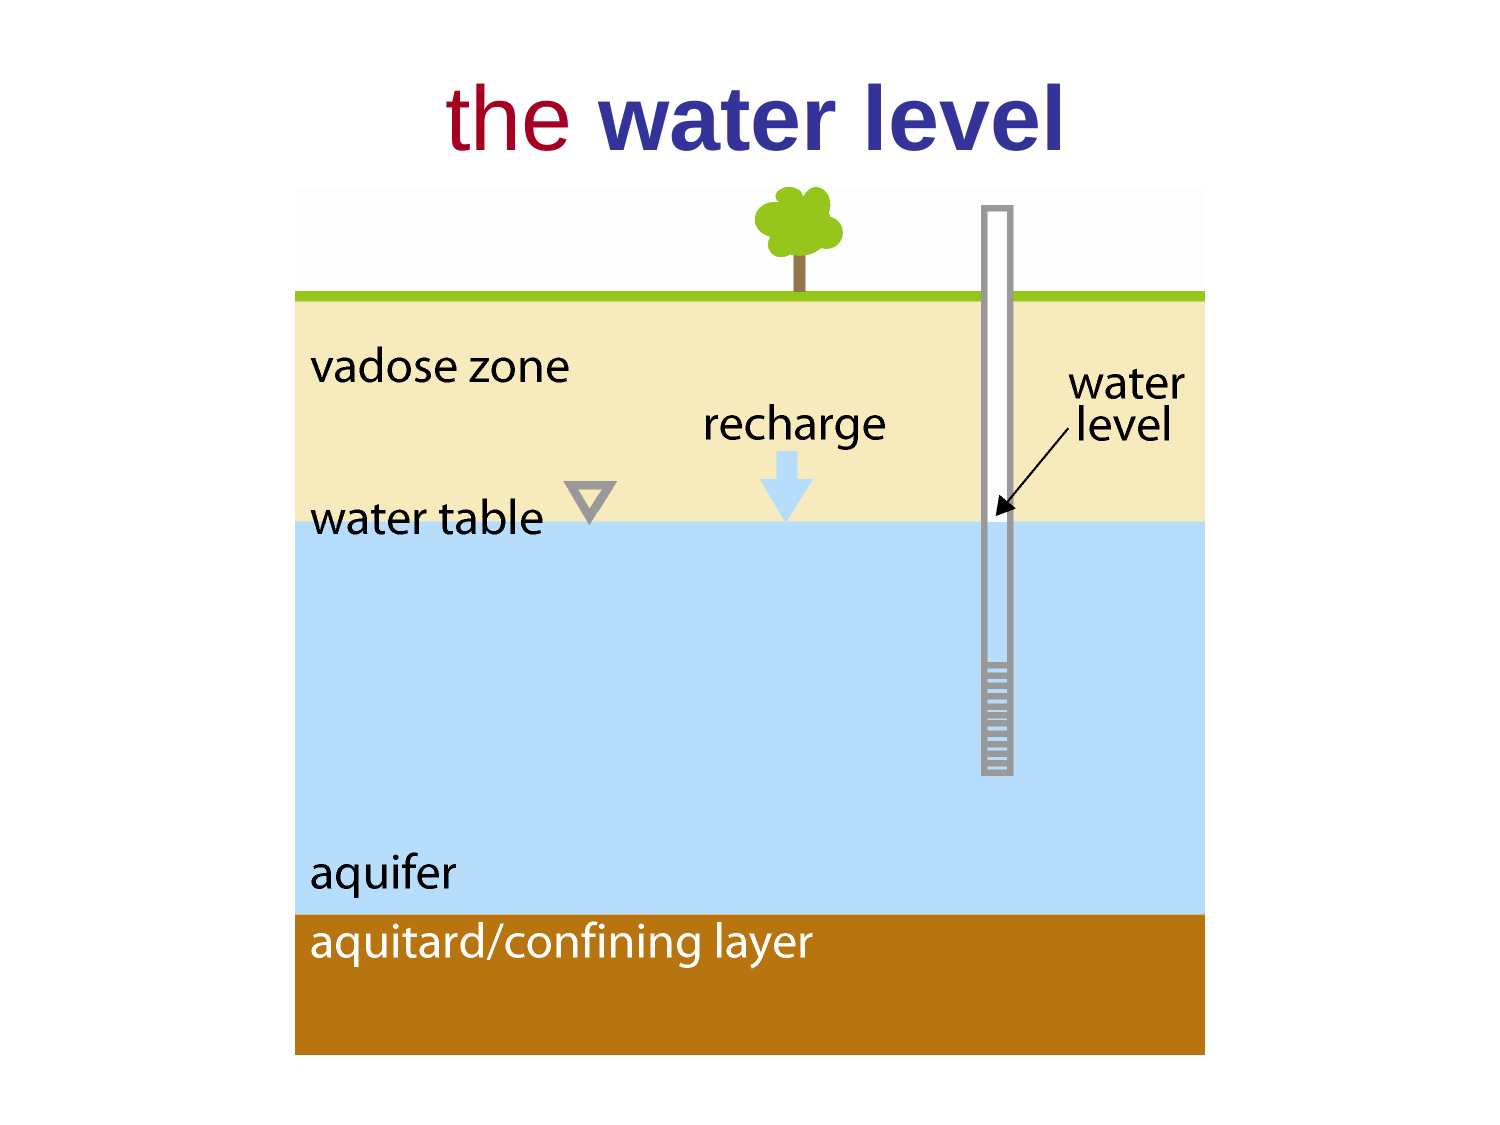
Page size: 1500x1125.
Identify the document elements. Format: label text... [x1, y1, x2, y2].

title the water level [62, 49, 1451, 288]
picture [295, 187, 1205, 1055]
